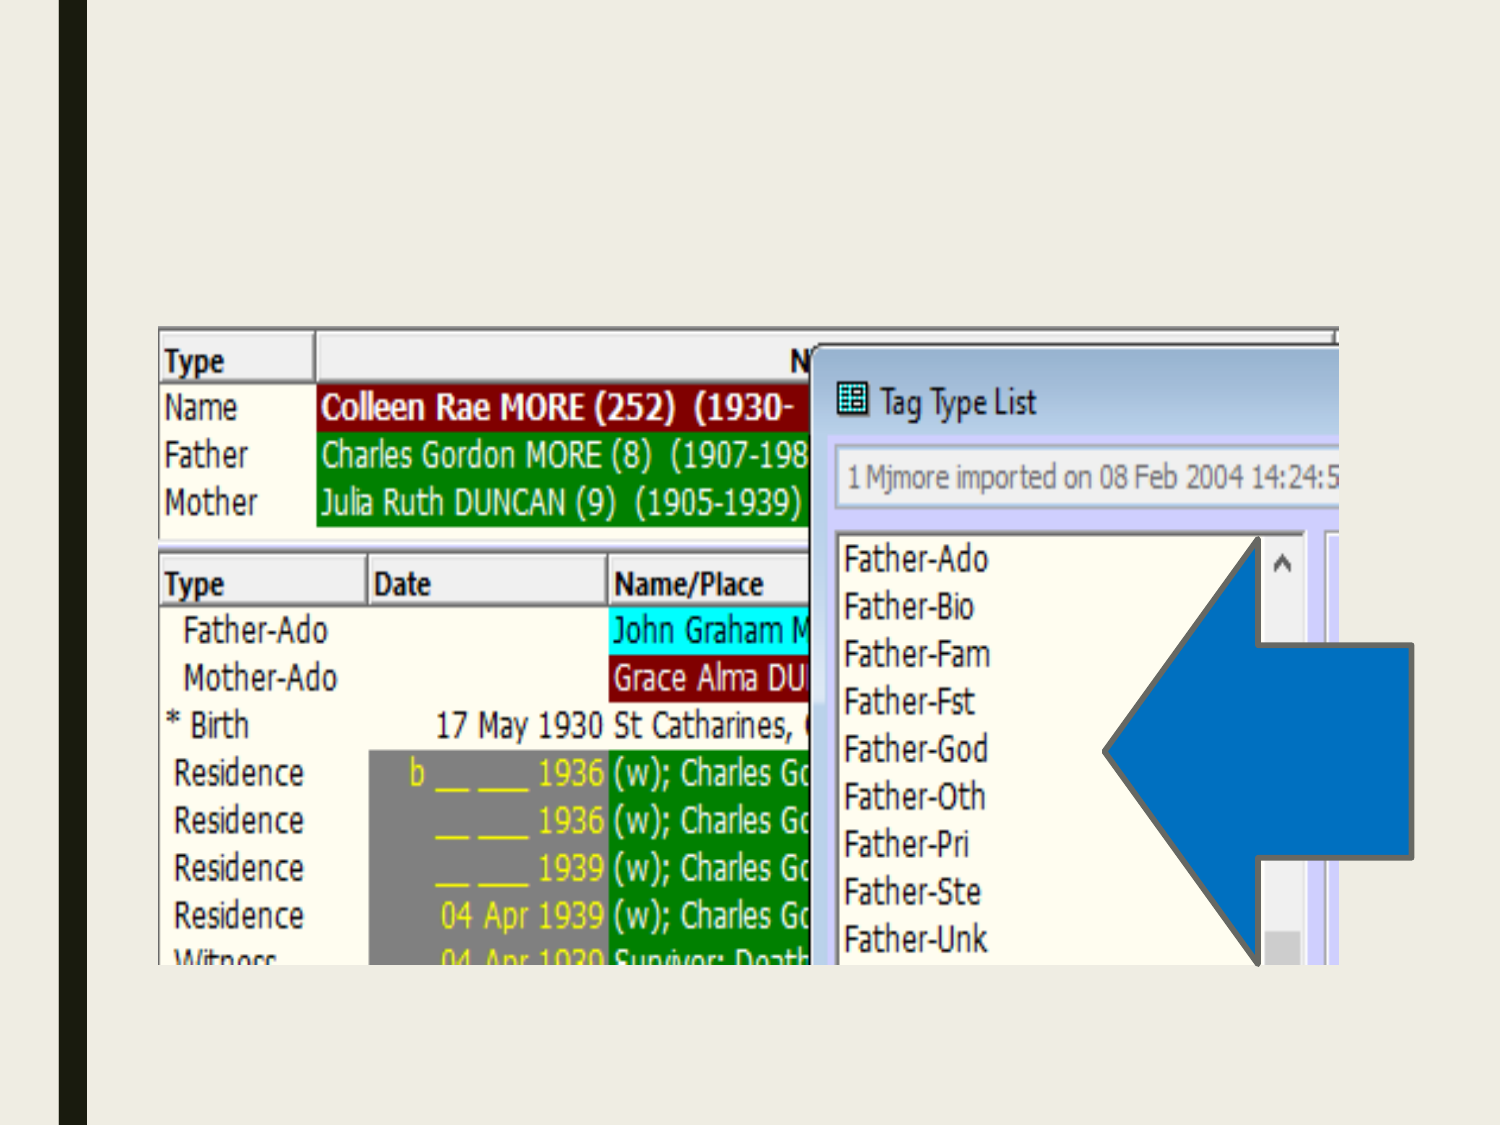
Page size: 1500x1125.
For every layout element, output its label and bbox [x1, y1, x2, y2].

list [158, 326, 1339, 965]
text_box [1339, 642, 1415, 861]
